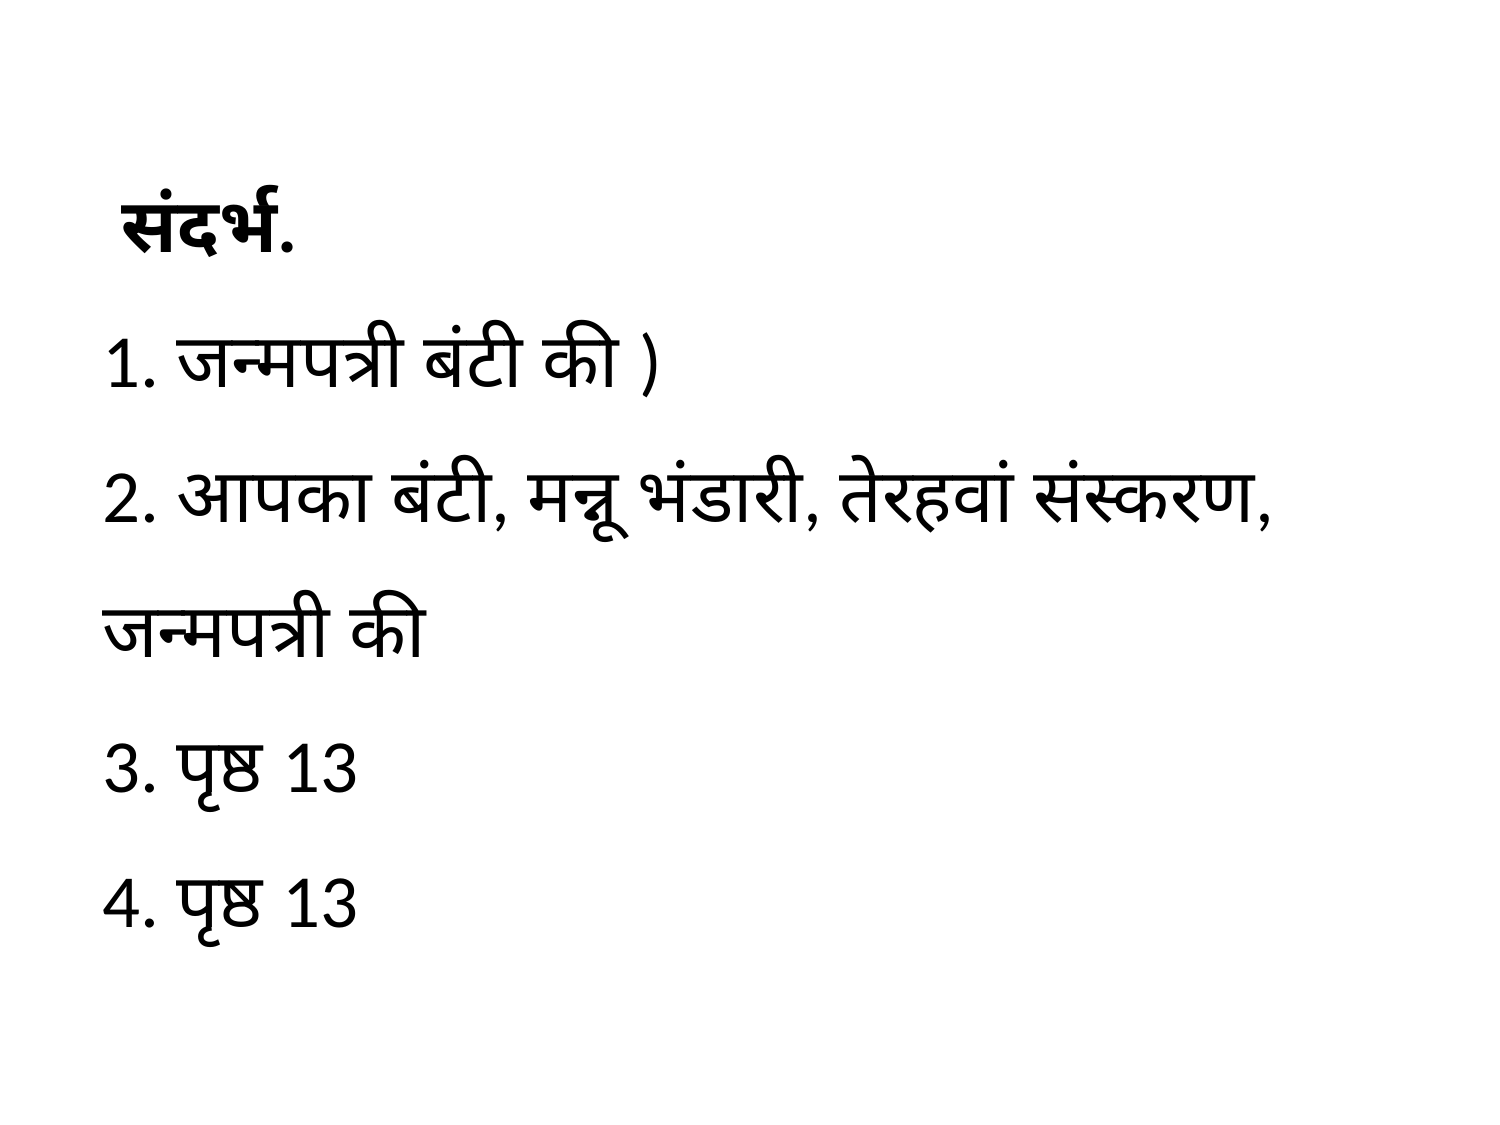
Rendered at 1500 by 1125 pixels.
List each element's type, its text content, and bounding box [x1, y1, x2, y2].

text_box संदर्भ. 1. जन्मपत्री बंटी की ) 2. आपका बंटी, मन्नू भंडारी, तेरहवां संस्करण, जन्मपत्री की 3. पृष्ठ 13 4. पृष्ठ 13 [87, 124, 1423, 1125]
